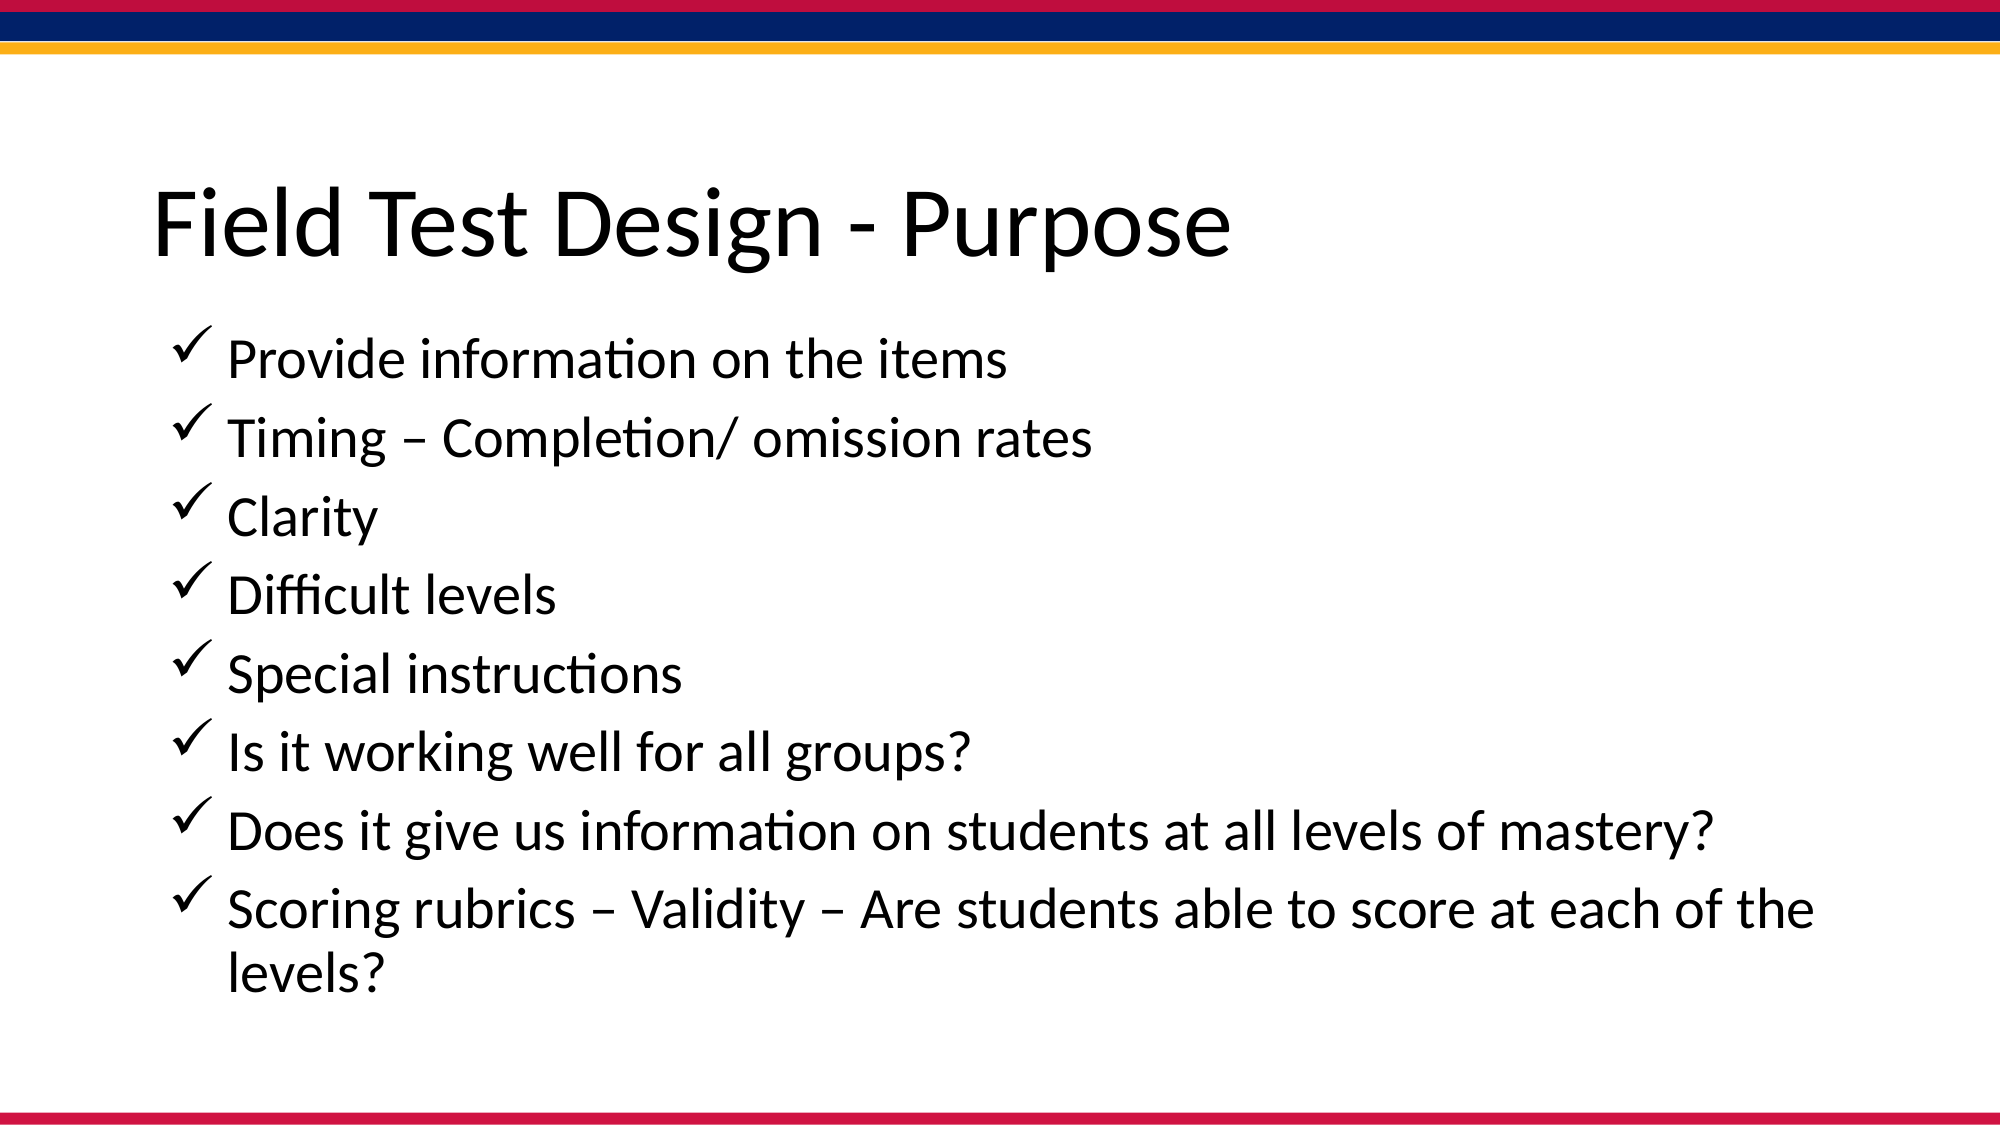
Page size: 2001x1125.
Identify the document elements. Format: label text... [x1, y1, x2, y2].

title Field Test Design - Purpose [137, 143, 1863, 306]
list Provide information on the items Timing – Completion/ omission rates Clarity Difficult levels Special instructions Is it working well for all groups? Does it give us information on students at all levels of mastery? Scoring rubrics – Validity – Are students able to score at each of the levels? [137, 321, 1863, 1057]
